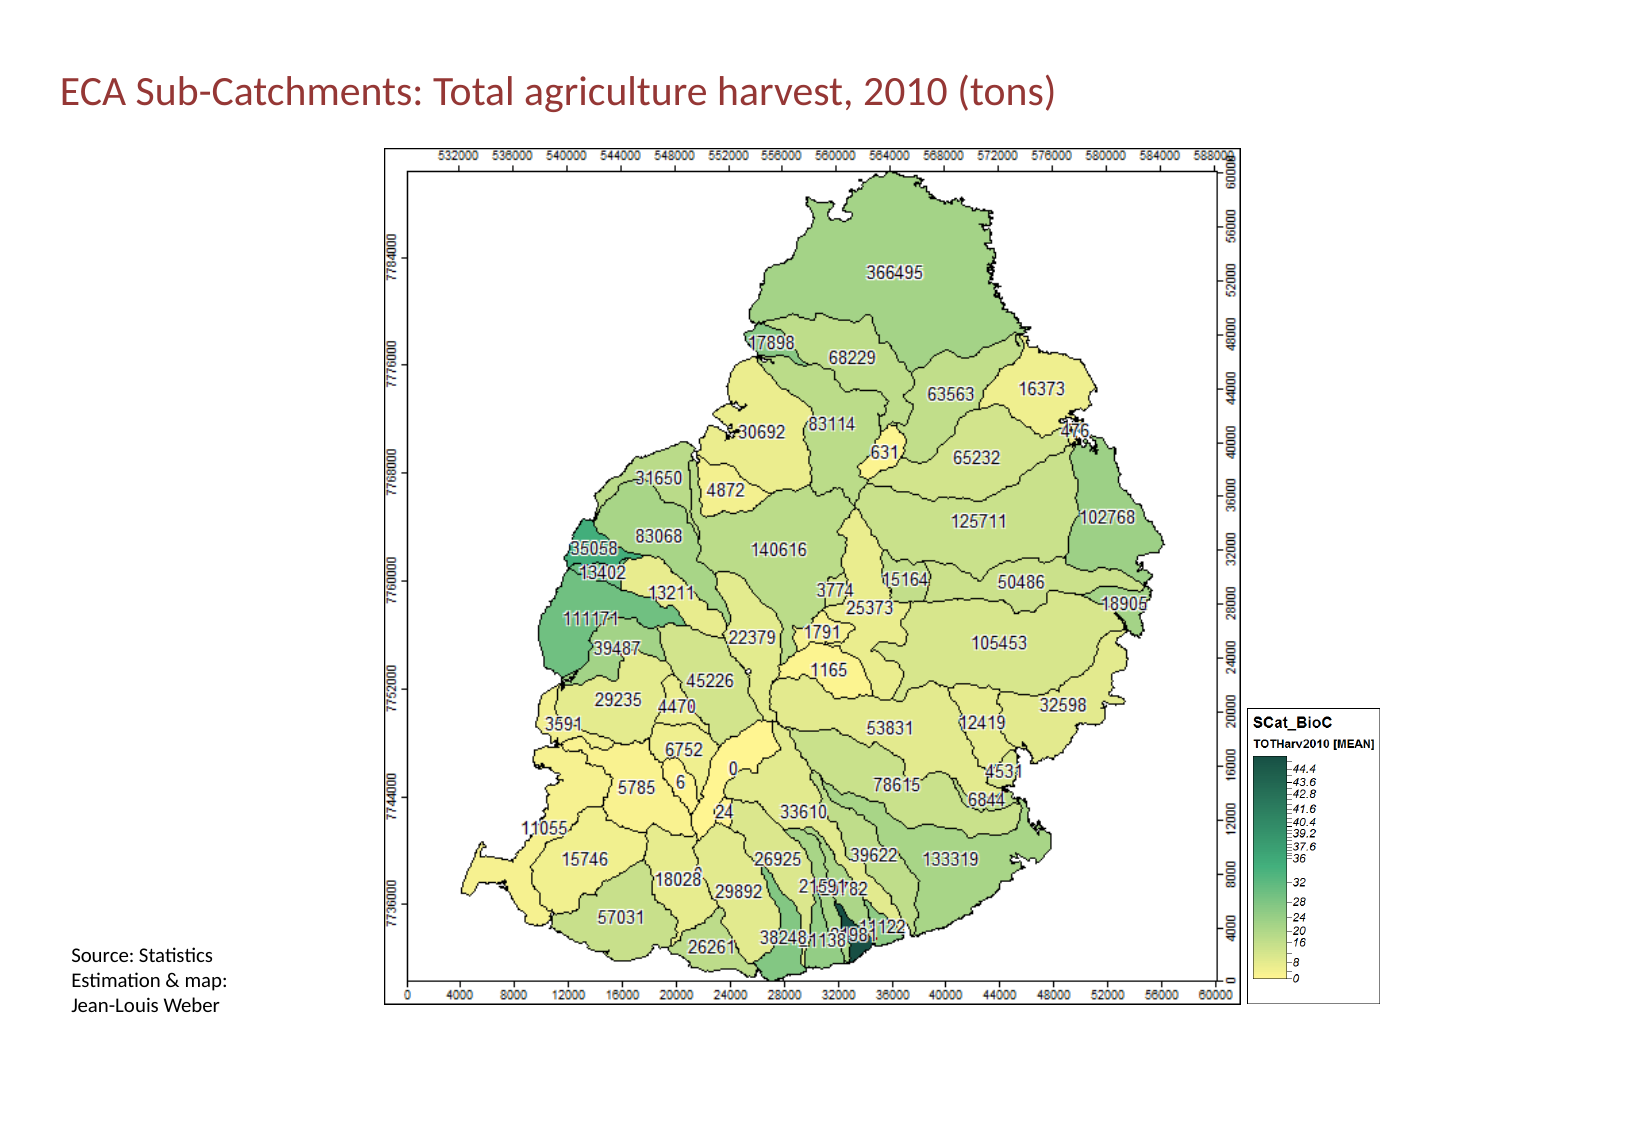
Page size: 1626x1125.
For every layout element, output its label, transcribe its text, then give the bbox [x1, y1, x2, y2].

title ECA Sub-Catchments: Total agriculture harvest, 2010 (tons) [44, 42, 1556, 135]
text_box Source: Statistics Estimation & map: Jean-Louis Weber [56, 933, 340, 1024]
picture [1247, 708, 1380, 1005]
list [384, 148, 1241, 1006]
